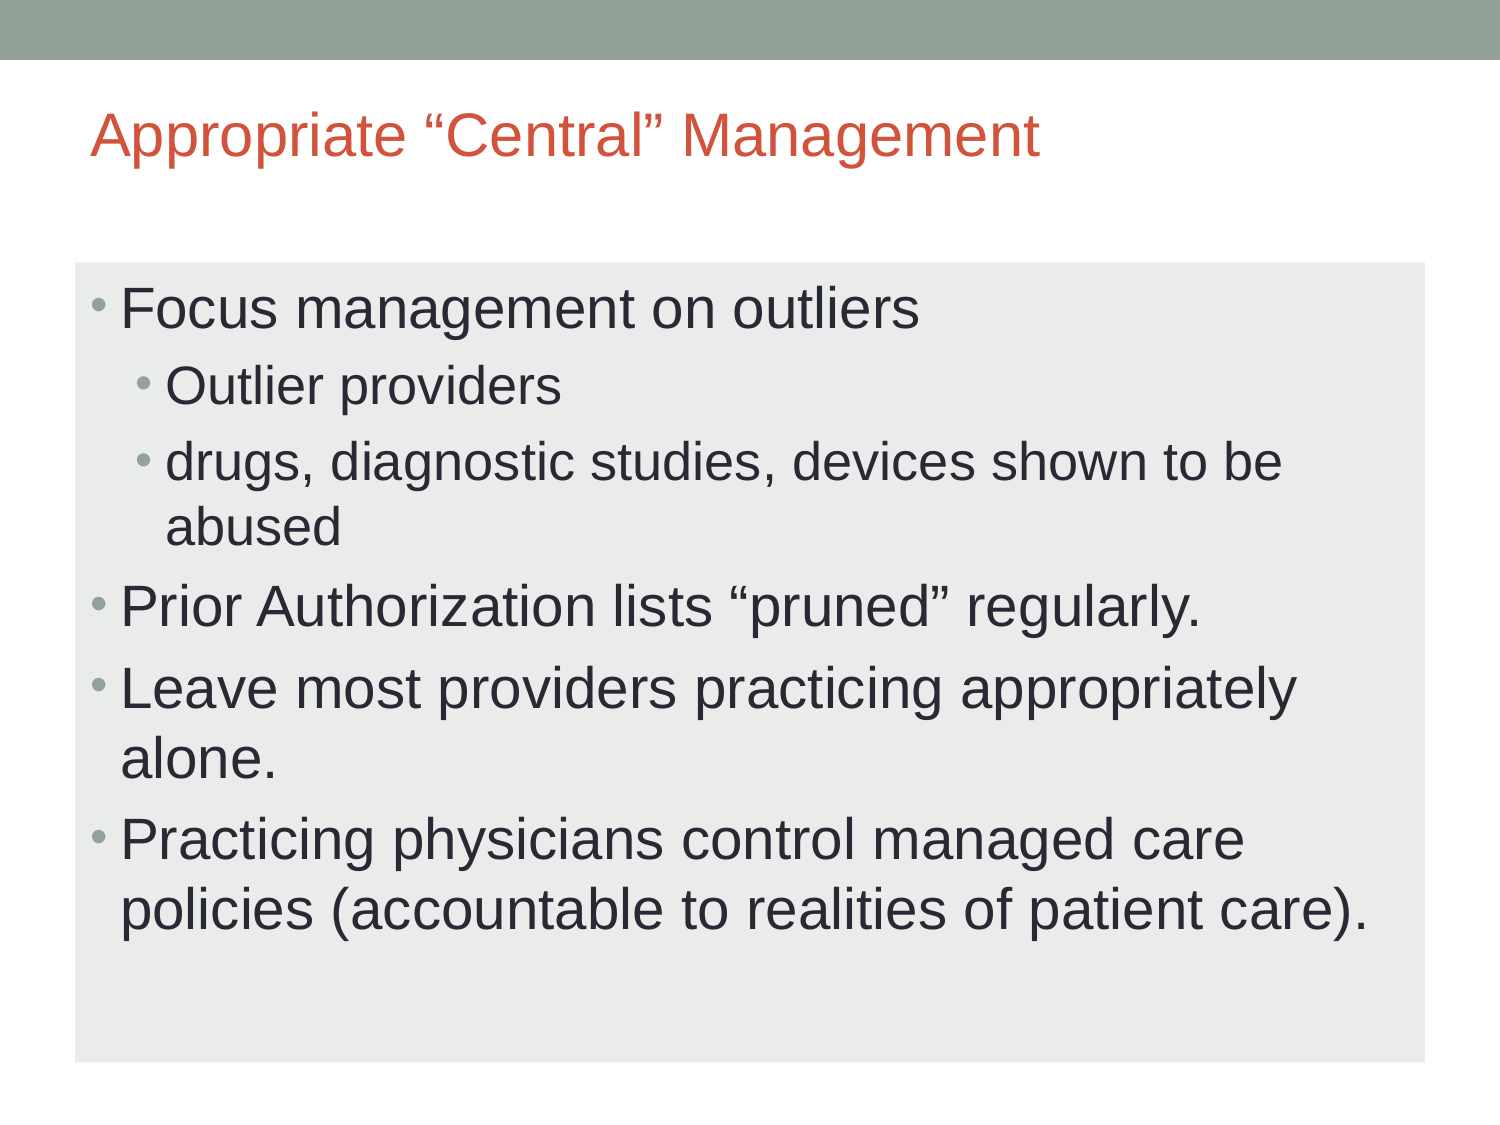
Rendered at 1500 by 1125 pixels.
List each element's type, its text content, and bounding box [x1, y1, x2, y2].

list Focus management on outliers Outlier providers drugs, diagnostic studies, devices shown to be abused Prior Authorization lists “pruned” regularly. Leave most providers practicing appropriately alone. Practicing physicians control managed care policies (accountable to realities of patient care). [75, 262, 1425, 1063]
title Appropriate “Central” Management [75, 87, 1425, 250]
